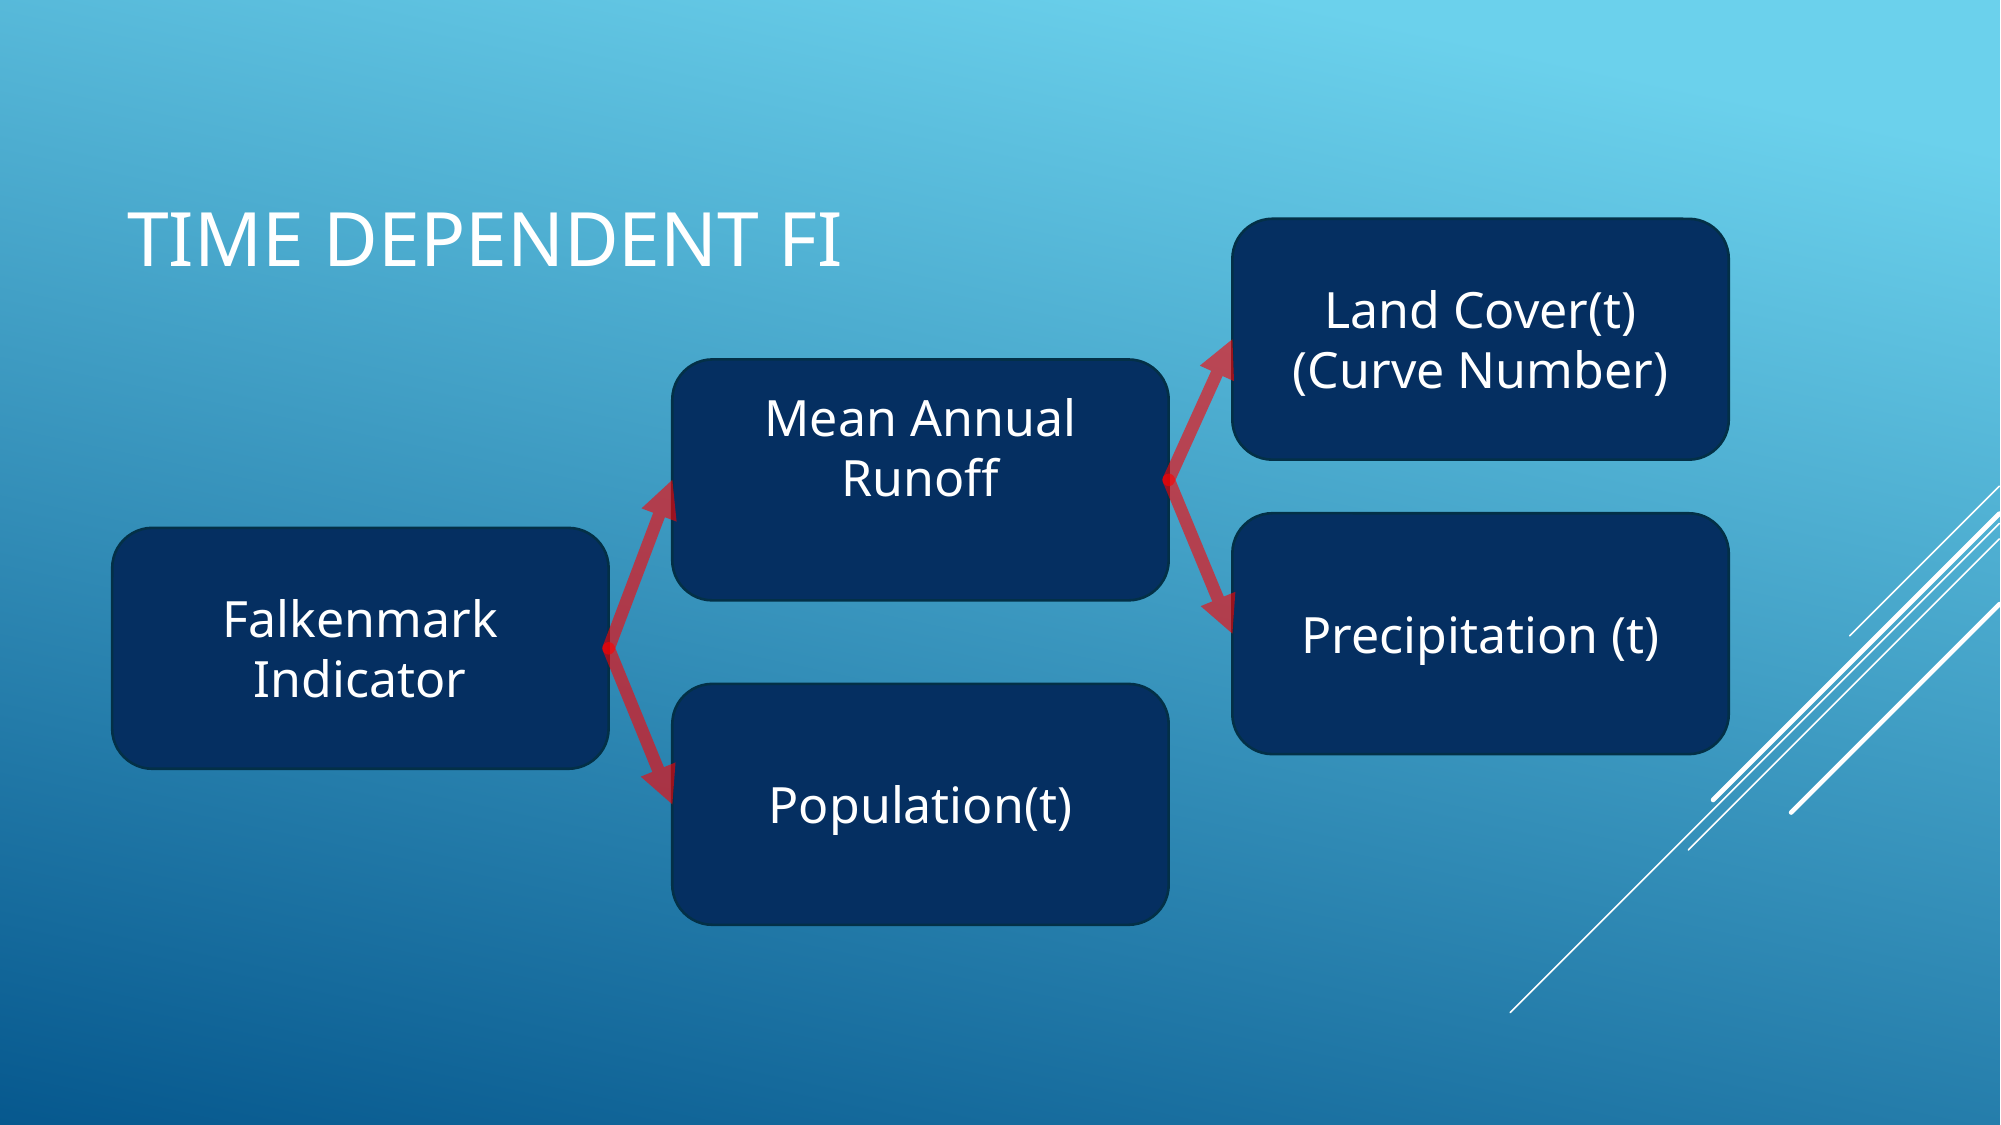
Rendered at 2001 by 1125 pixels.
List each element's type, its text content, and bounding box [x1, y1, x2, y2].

text_box [670, 358, 1168, 602]
text_box [670, 682, 1170, 927]
text_box Population(t) [740, 766, 1101, 842]
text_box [1168, 479, 1233, 634]
text_box Land Cover(t) (Curve Number) [1266, 271, 1695, 406]
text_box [1168, 338, 1233, 479]
text_box Mean Annual Runoff [740, 379, 1101, 514]
text_box [110, 526, 608, 771]
text_box Precipitation (t) [1266, 595, 1695, 671]
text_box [608, 479, 673, 647]
text_box [1231, 511, 1731, 756]
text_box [608, 647, 673, 805]
text_box Falkenmark Indicator [180, 580, 540, 715]
title Time dependent FI [112, 112, 1513, 360]
text_box [1231, 217, 1731, 461]
